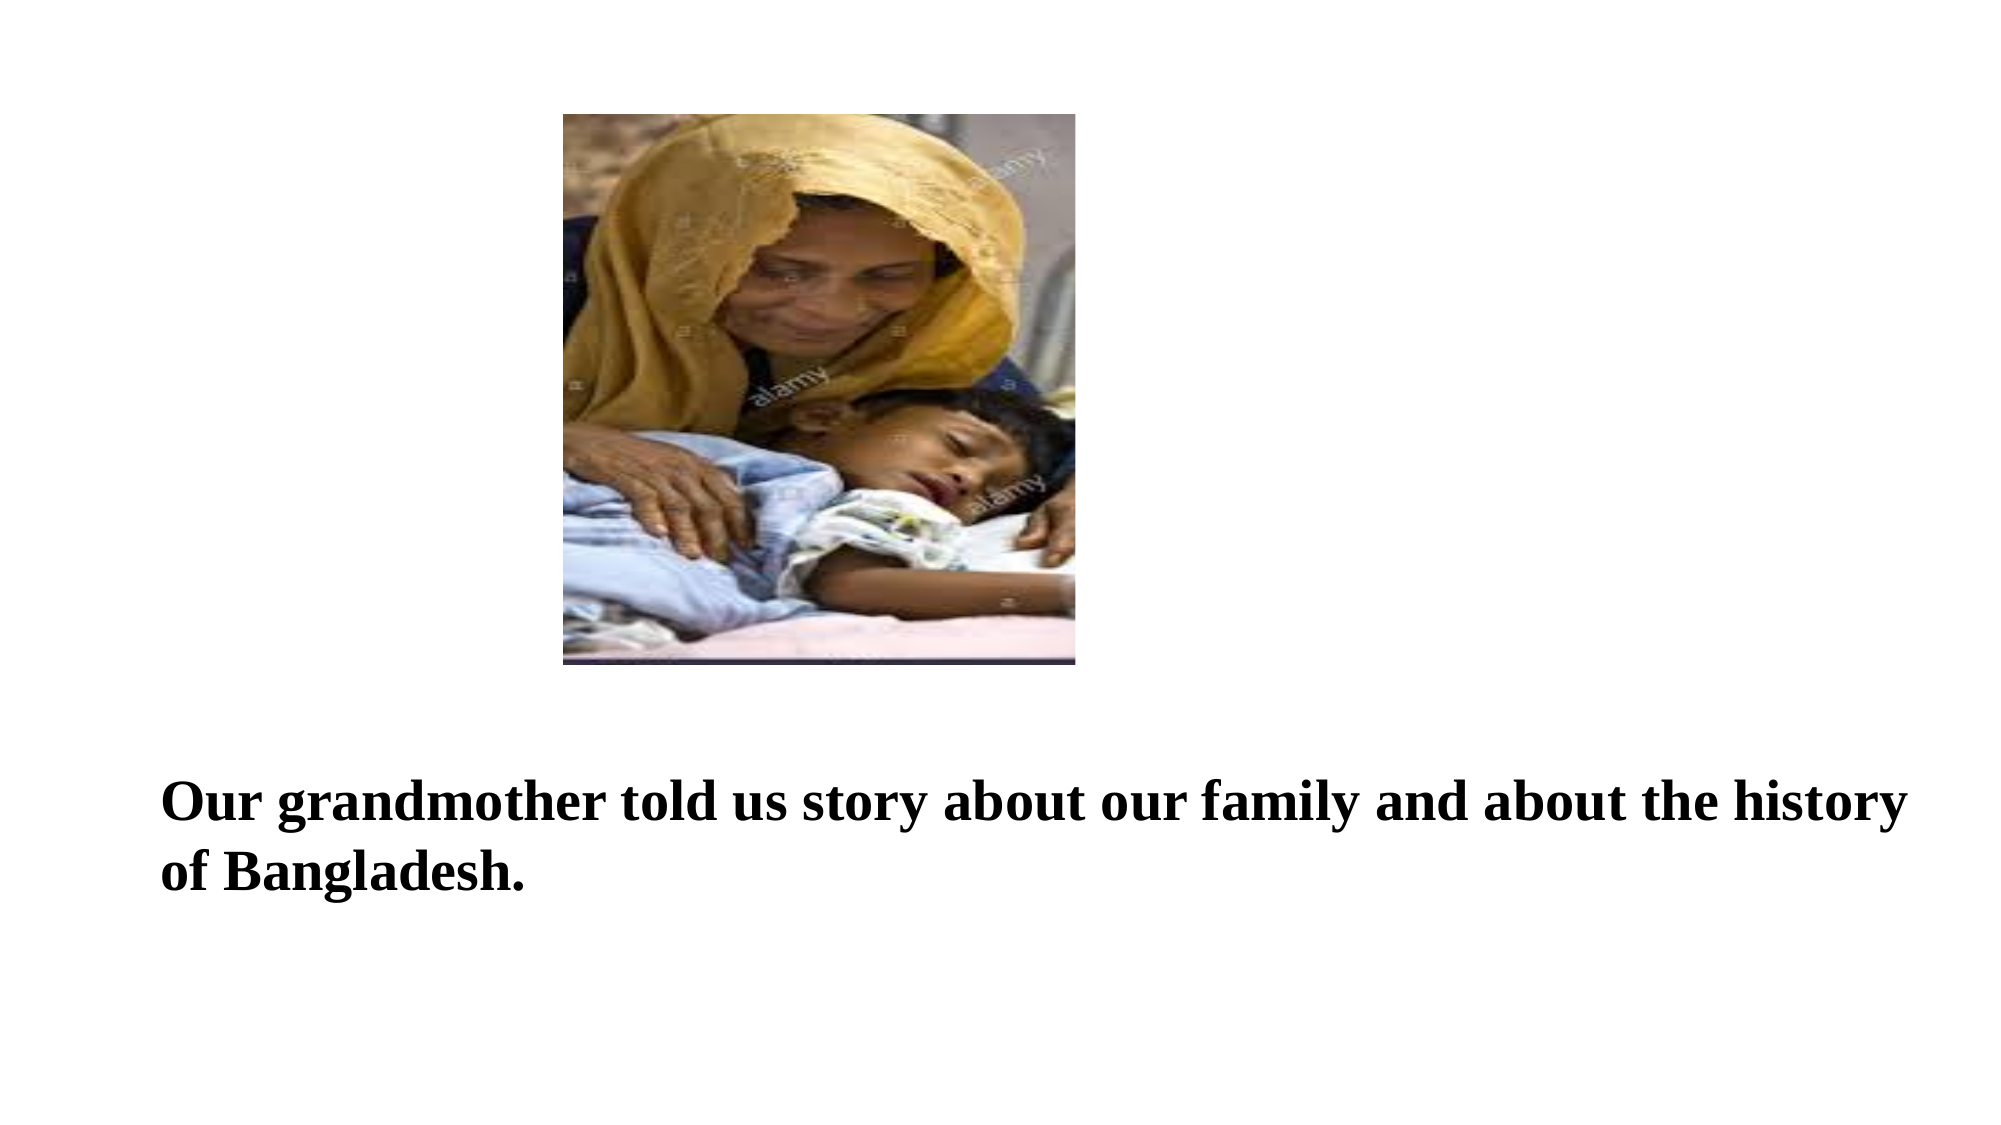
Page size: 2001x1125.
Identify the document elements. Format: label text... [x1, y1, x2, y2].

text_box Our grandmother told us story about our family and about the history of Bangladesh. [145, 754, 1948, 910]
picture [563, 114, 1076, 665]
